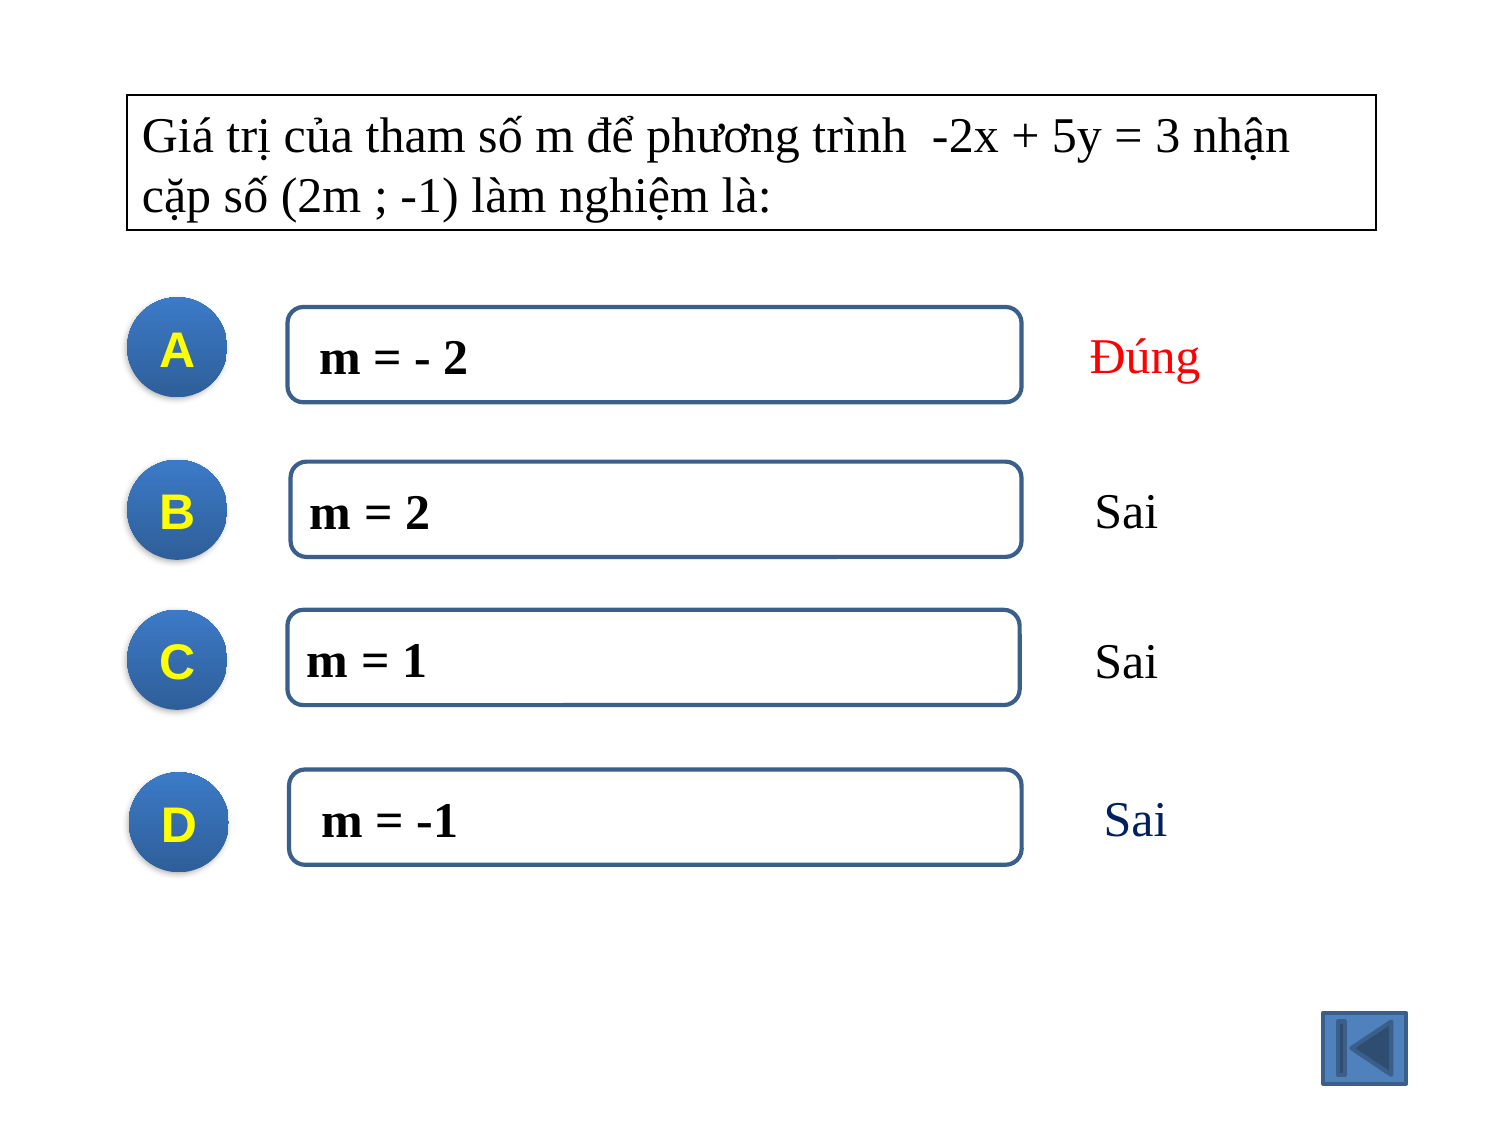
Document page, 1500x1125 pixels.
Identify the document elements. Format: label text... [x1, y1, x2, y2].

text_box m = - 2 [285, 304, 1024, 405]
text_box Sai [1079, 471, 1223, 547]
text_box m = -1 [286, 767, 1024, 867]
text_box m = 2 [288, 459, 1024, 560]
text_box Đúng [1074, 316, 1223, 392]
text_box C [127, 609, 228, 710]
text_box Sai [1079, 621, 1247, 697]
text_box D [128, 772, 229, 873]
text_box Giá trị của tham số m để phương trình -2x + 5y = 3 nhận cặp số (2m ; -1) làm nghiệm là: [127, 95, 1376, 230]
text_box m = 1 [285, 607, 1022, 708]
text_box Sai [1088, 779, 1223, 855]
text_box A [127, 297, 228, 398]
text_box [1321, 1011, 1408, 1086]
text_box B [127, 459, 228, 560]
